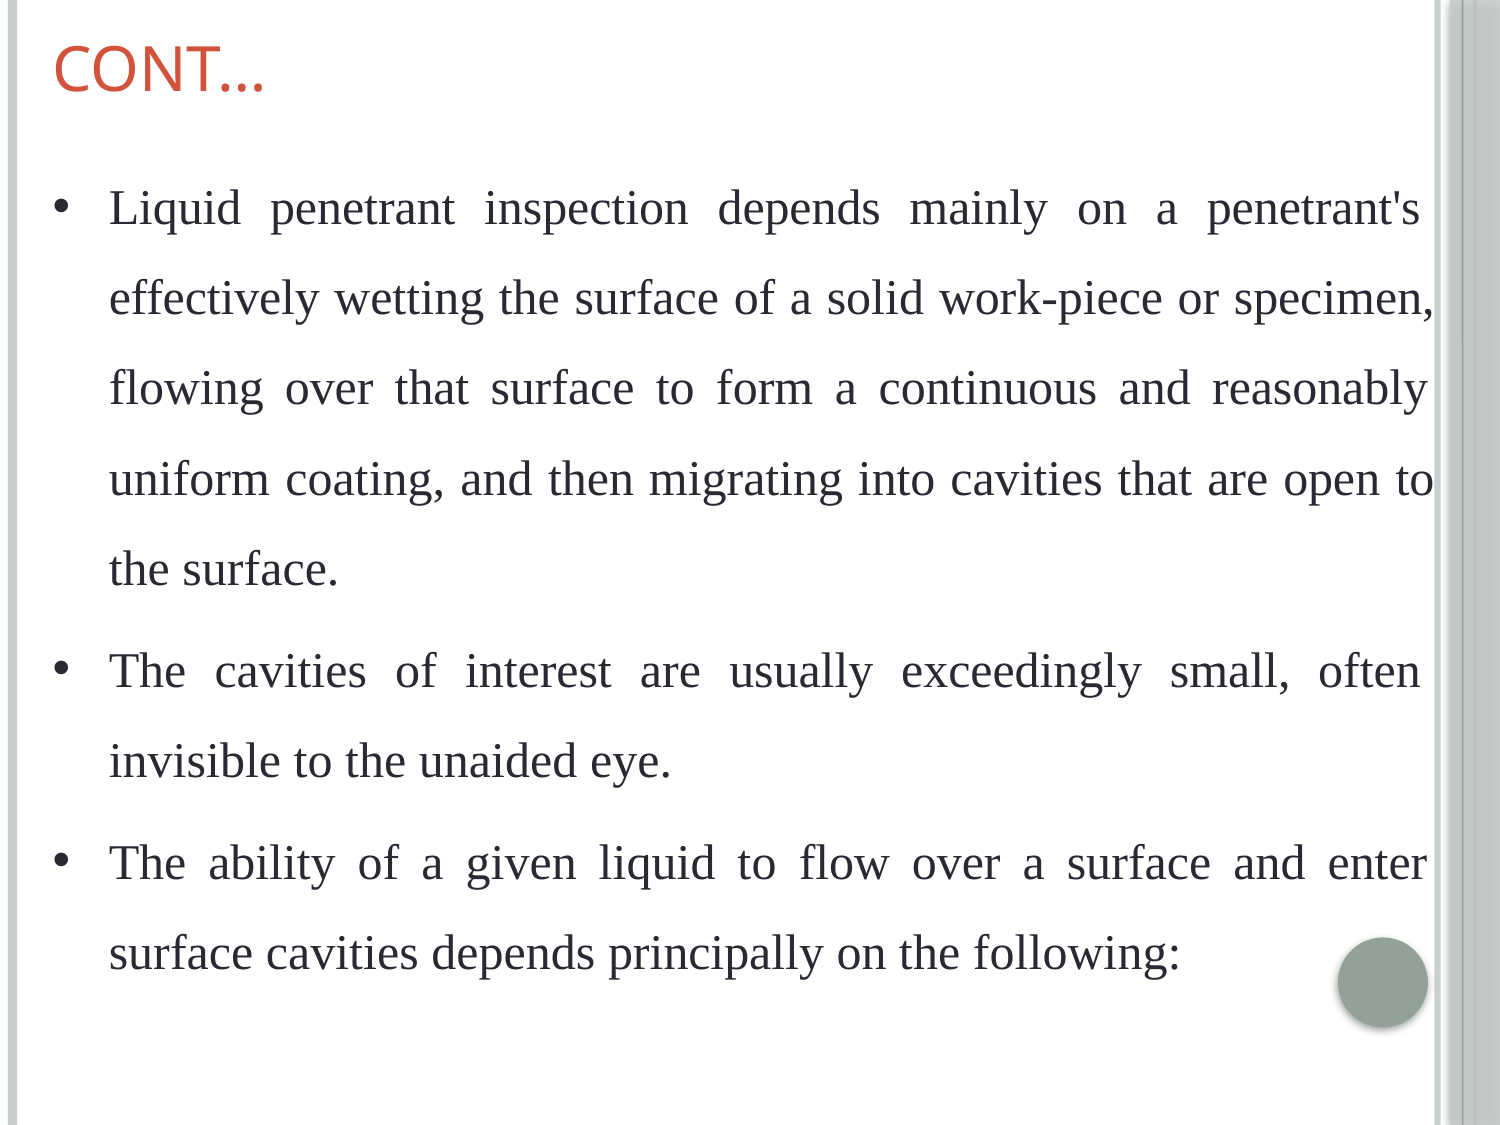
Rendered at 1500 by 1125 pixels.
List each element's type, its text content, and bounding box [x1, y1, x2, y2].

text_box Liquid penetrant inspection depends mainly on a penetrant's effectively wetting the surface of a solid work-piece or specimen, flowing over that surface to form a continuous and reasonably uniform coating, and then migrating into cavities that are open to the surface. The cavities of interest are usually exceedingly small, often invisible to the unaided eye. The ability of a given liquid to flow over a surface and enter surface cavities depends principally on the following: [50, 142, 1450, 980]
title Cont… [50, 0, 300, 105]
